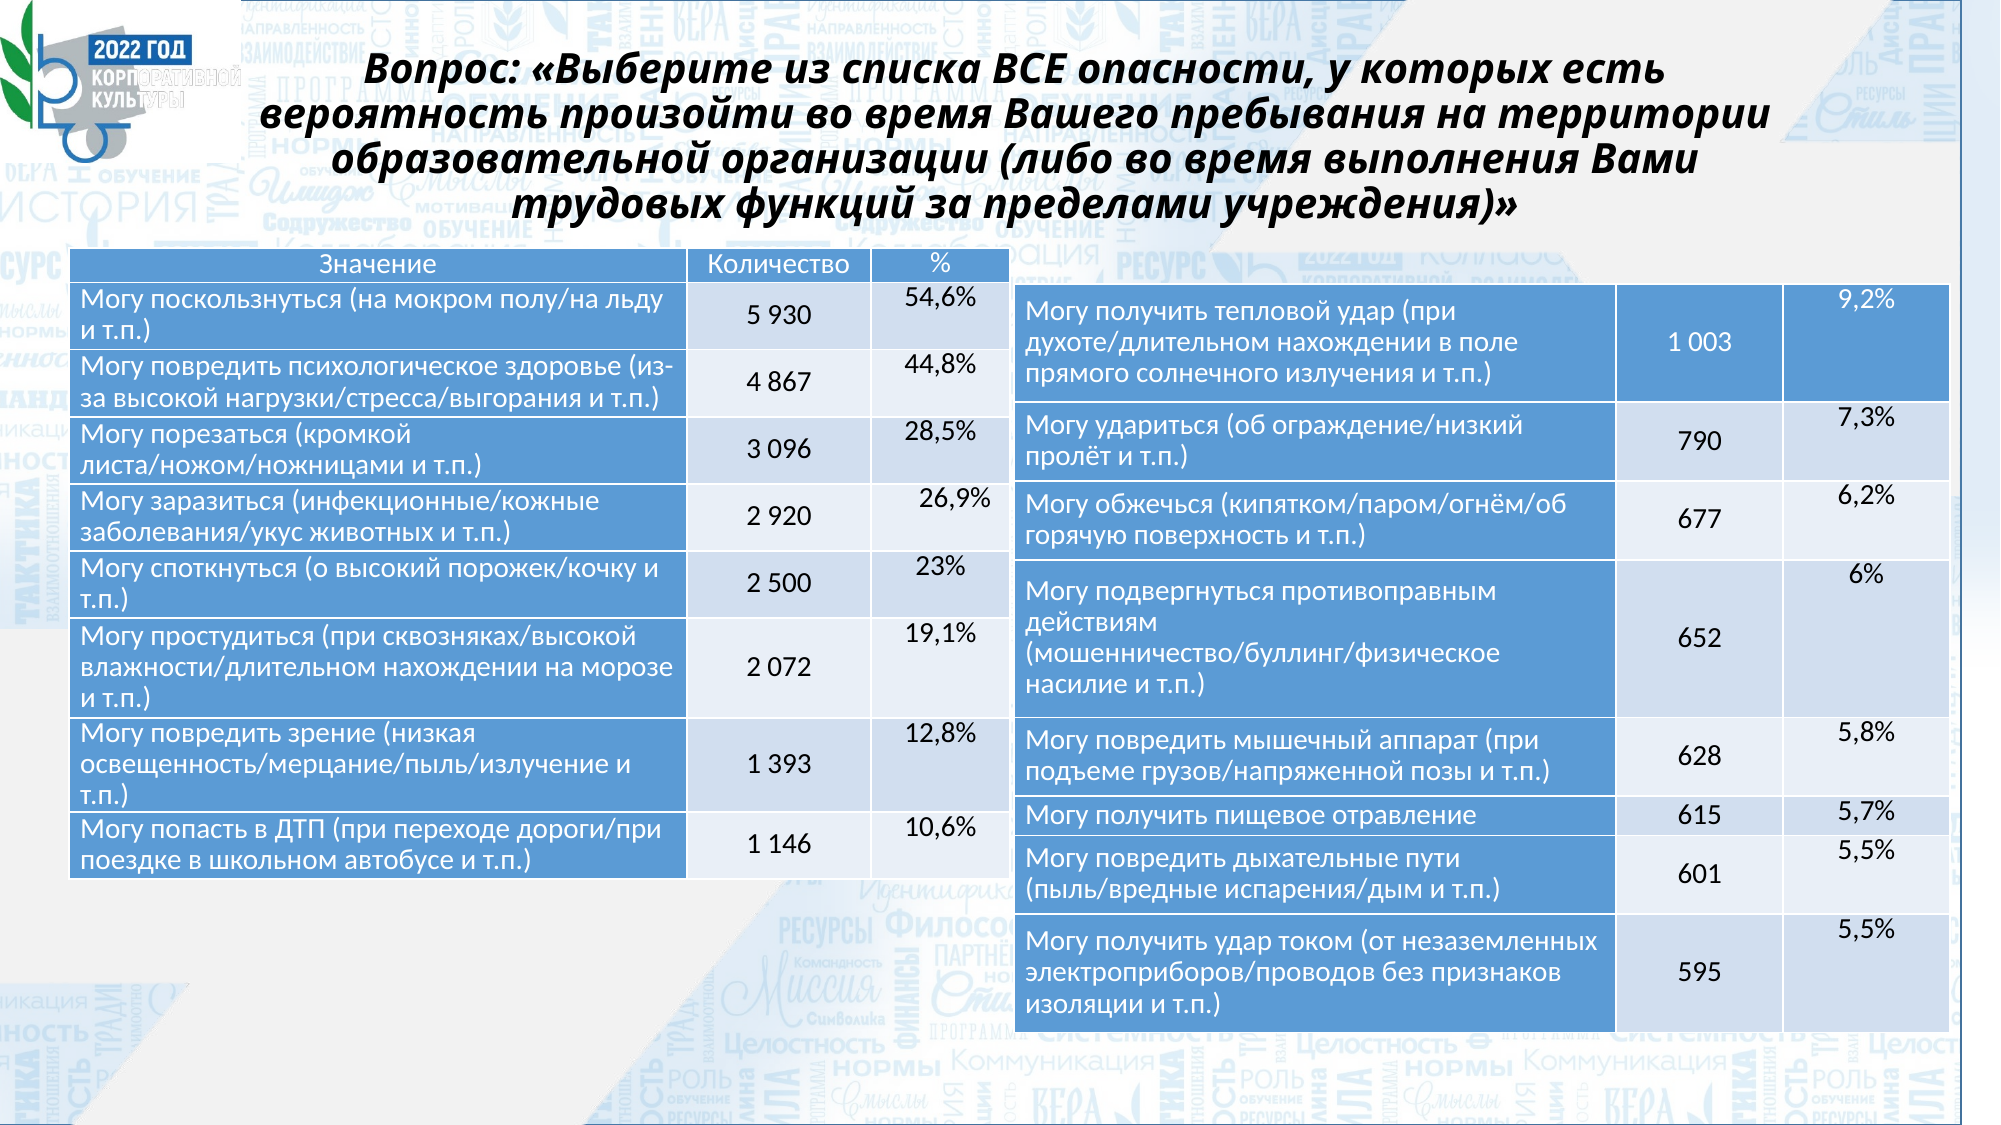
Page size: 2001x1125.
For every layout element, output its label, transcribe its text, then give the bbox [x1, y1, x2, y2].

table_cell 23% [872, 552, 1009, 617]
table_cell 652 [1617, 561, 1782, 717]
table_header % [872, 249, 1009, 282]
table_cell 4 867 [688, 350, 870, 416]
table_cell 6% [1784, 561, 1949, 717]
table_header Могу получить тепловой удар (при духоте/длительном нахождении в поле прямого солнечного излучения и т.п.) [1015, 285, 1208, 401]
table_cell 54,6% [872, 283, 1009, 349]
picture [0, 0, 241, 163]
table_cell Могу споткнуться (о высокий порожек/кочку и т.п.) [70, 552, 686, 617]
table_cell 12,8% [872, 719, 1009, 811]
text_box [0, 163, 227, 522]
table_cell 10,6% [872, 813, 1009, 878]
table_cell 601 [1617, 836, 1782, 913]
table_cell Могу обжечься (кипятком/паром/огнём/об горячую поверхность и т.п.) [1015, 482, 1615, 559]
table_header Количество [688, 249, 870, 282]
text_box [241, 0, 1102, 41]
text_box [899, 286, 1962, 1125]
table_cell 628 [1617, 718, 1782, 795]
table_cell Могу повредить психологическое здоровье (из-за высокой нагрузки/стресса/выгорания и т.п.) [70, 350, 686, 416]
table_cell 1 146 [792, 813, 870, 878]
table_cell 2 500 [688, 552, 870, 617]
table_cell 1 393 [792, 719, 870, 811]
table_cell Могу повредить дыхательные пути (пыль/вредные испарения/дым и т.п.) [1015, 836, 1615, 913]
table_cell 5,5% [1784, 836, 1949, 913]
picture [1208, 0, 1960, 496]
table_cell Могу удариться (об ограждение/низкий пролёт и т.п.) [1015, 403, 1208, 480]
table_cell Могу получить удар током (от незаземленных электроприборов/проводов без признаков изоляции и т.п.) [1015, 915, 1615, 1032]
table_cell 6,2% [1784, 496, 1949, 559]
table_cell Могу простудиться (при сквозняках/высокой влажности/длительном нахождении на морозе и т.п.) [70, 619, 686, 628]
table_cell 2 920 [688, 485, 870, 550]
table_cell Могу подвергнуться противоправным действиям (мошенничество/буллинг/физическое насилие и т.п.) [1015, 561, 1615, 717]
table_cell 5 930 [688, 283, 870, 349]
table_cell 44,8% [872, 350, 1009, 416]
table_header Значение [70, 249, 686, 282]
table_cell 2 072 [688, 619, 870, 717]
picture [0, 628, 792, 1125]
table_cell Могу повредить мышечный аппарат (при подъеме грузов/напряженной позы и т.п.) [1015, 718, 1615, 795]
table_cell 5,5% [1784, 915, 1949, 1032]
table_cell 5,7% [1784, 797, 1949, 835]
table_cell 615 [1617, 797, 1782, 835]
table_cell Могу заразиться (инфекционные/кожные заболевания/укус животных и т.п.) [70, 485, 686, 550]
table_cell 26,9% [872, 485, 1009, 550]
table_cell 19,1% [872, 619, 1009, 717]
table_cell Могу поскользнуться (на мокром полу/на льду и т.п.) [70, 283, 686, 349]
table_cell Могу порезаться (кромкой листа/ножом/ножницами и т.п.) [70, 418, 686, 483]
table_cell Могу получить пищевое отравление [1015, 797, 1615, 835]
table_cell 595 [1617, 915, 1782, 1032]
table_cell 5,8% [1784, 718, 1949, 795]
table_cell 3 096 [688, 418, 870, 483]
text_box Вопрос: «Выберите из списка ВСЕ опасности, у которых есть вероятность произойти во время Вашего пребывания на территории образовательной организации (либо во время выполнения Вами трудовых функций за пределами учреждения)» [227, 41, 1208, 286]
table_cell 677 [1617, 496, 1782, 559]
table_cell 28,5% [872, 418, 1009, 483]
